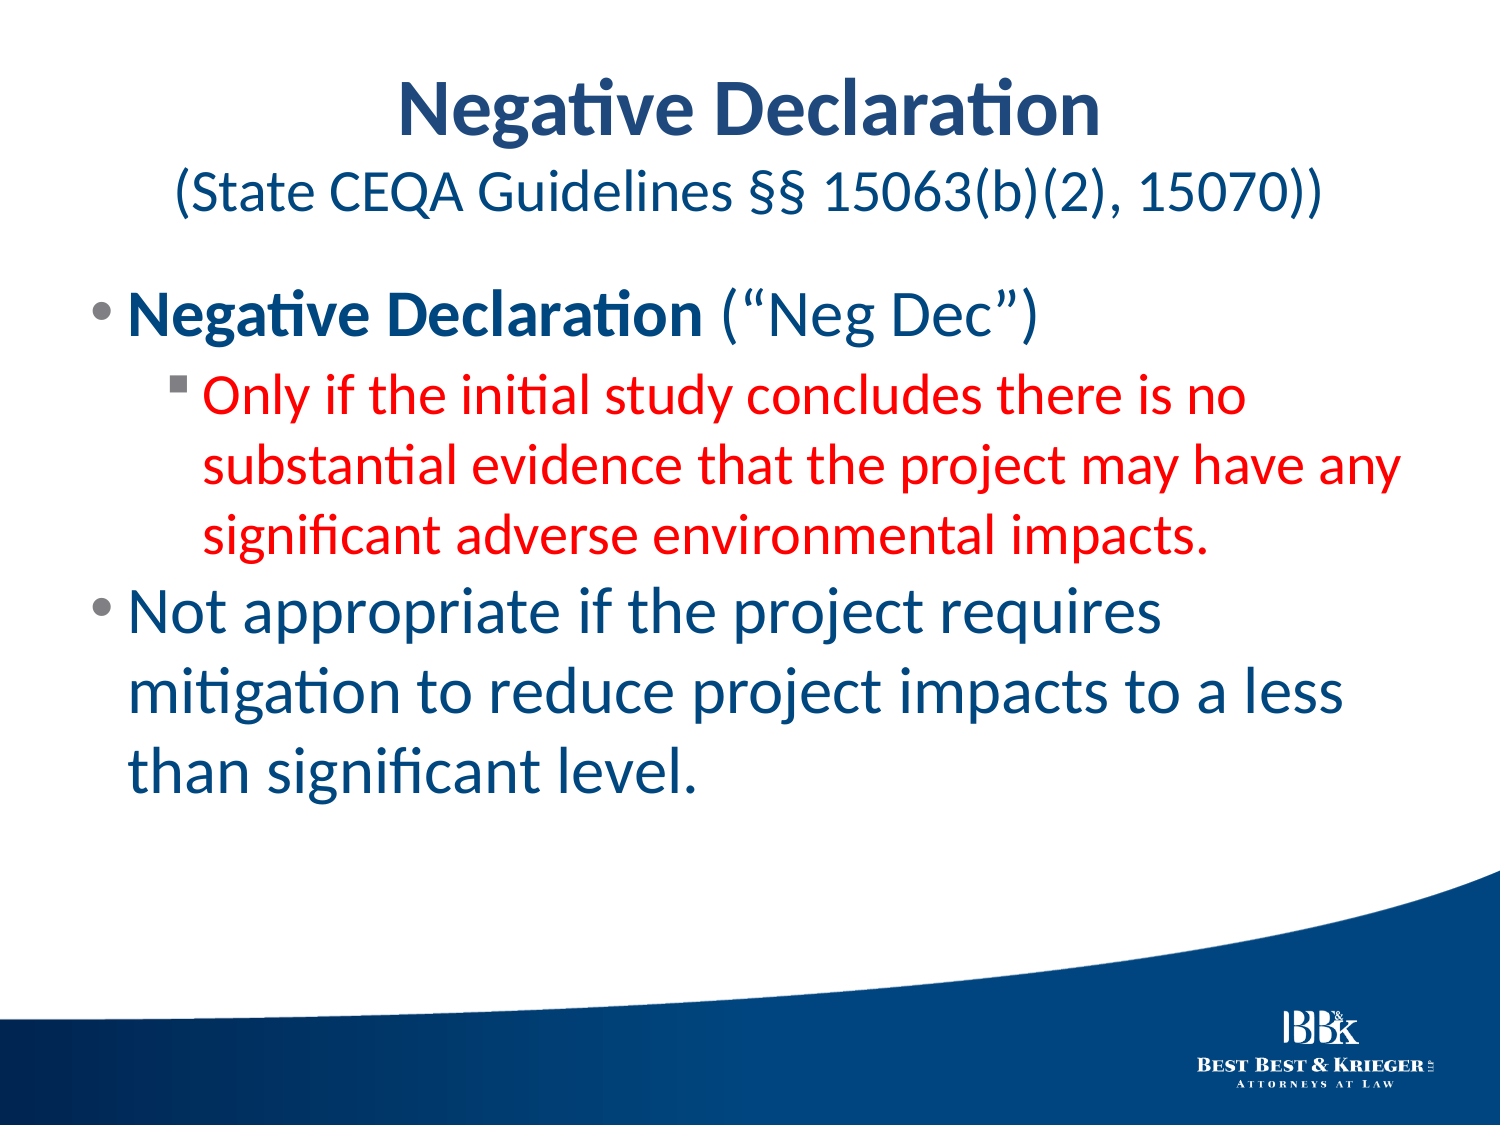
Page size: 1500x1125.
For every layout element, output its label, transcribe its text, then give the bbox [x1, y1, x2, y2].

list Negative Declaration (“Neg Dec”) Only if the initial study concludes there is no substantial evidence that the project may have any significant adverse environmental impacts. Not appropriate if the project requires mitigation to reduce project impacts to a less than significant level. [75, 262, 1425, 1005]
picture [0, 870, 1500, 1125]
title Negative Declaration (State CEQA Guidelines §§ 15063(b)(2), 15070)) [75, 45, 1425, 233]
